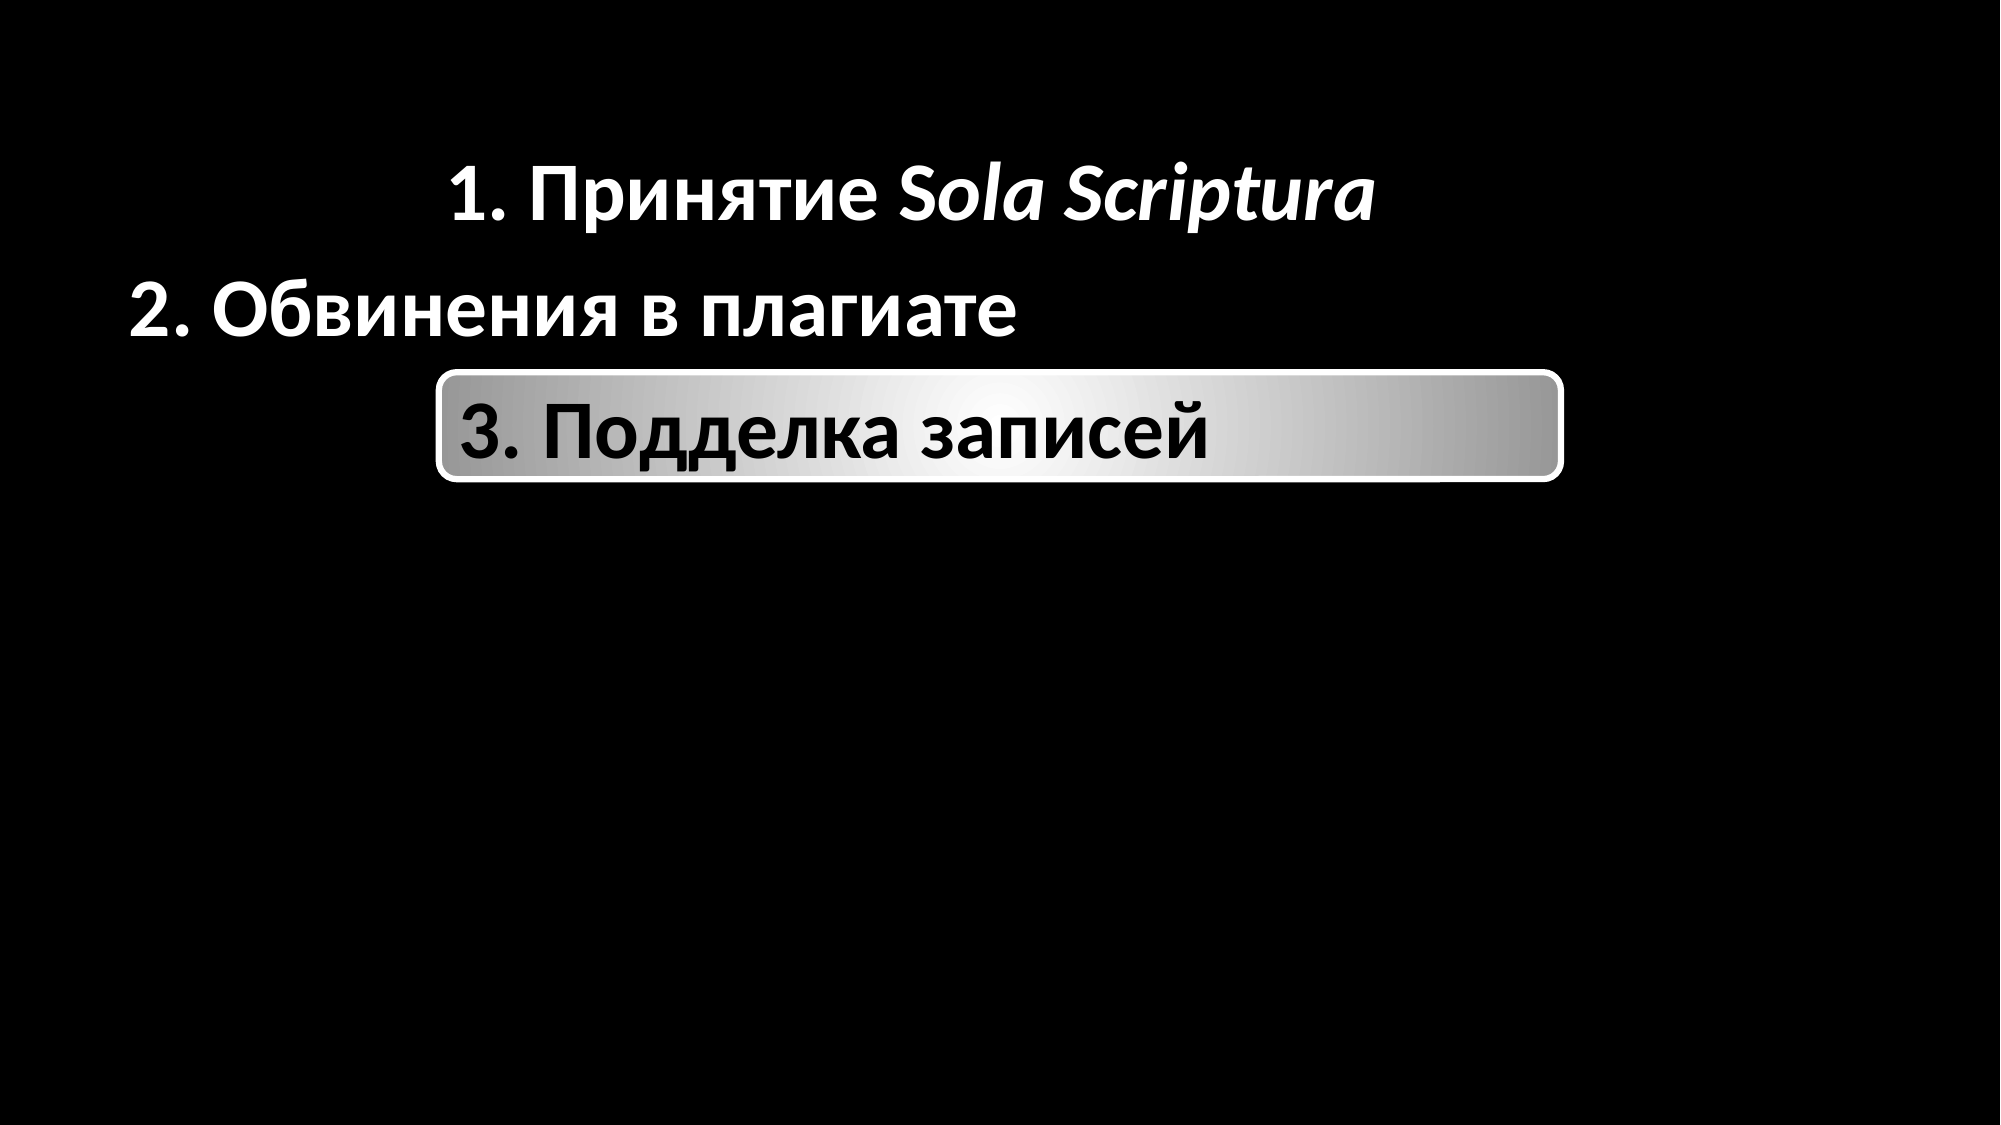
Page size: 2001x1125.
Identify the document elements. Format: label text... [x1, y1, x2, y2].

text_box 2. Обвинения в плагиате [114, 245, 1662, 461]
text_box 1. Принятие Sola Scriptura [196, 130, 1627, 245]
text_box 3. Подделка записей [436, 370, 1564, 482]
